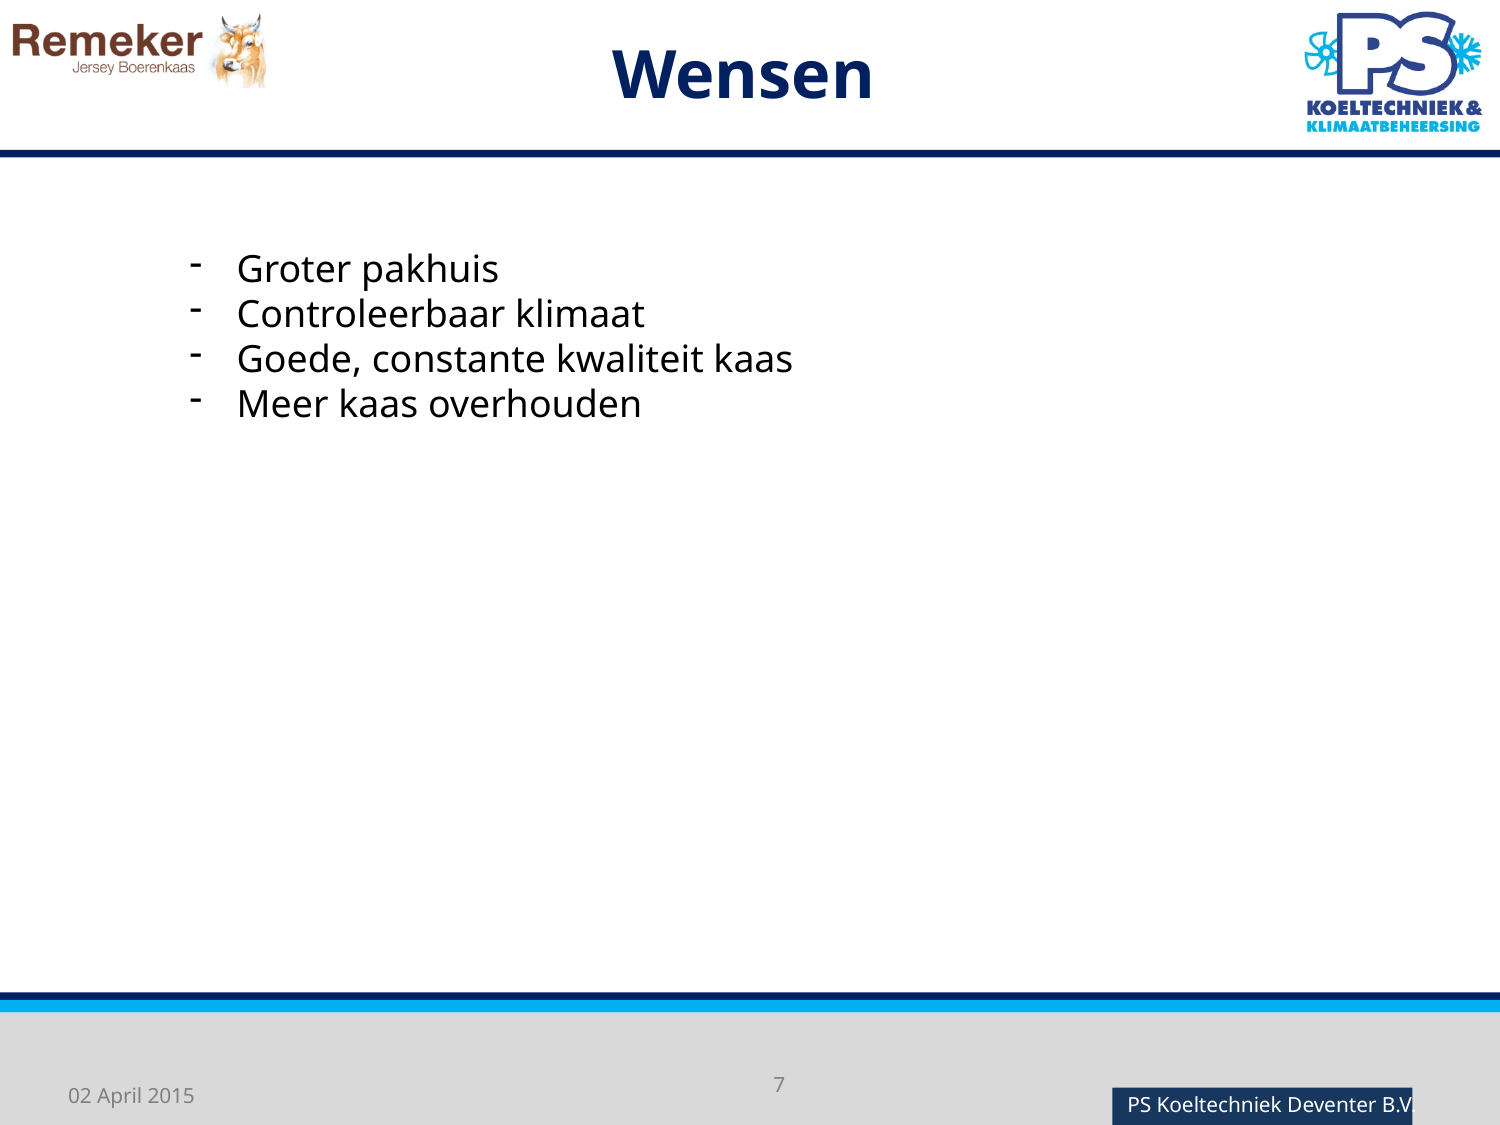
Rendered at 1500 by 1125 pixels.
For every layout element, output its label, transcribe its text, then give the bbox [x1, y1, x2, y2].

text_box [0, 998, 1500, 1014]
text_box [0, 148, 1500, 160]
picture [1299, 4, 1488, 138]
text_box Wensen [200, 24, 1288, 120]
text_box [0, 990, 1500, 998]
picture [9, 12, 270, 88]
text_box 02 April 2015 [37, 1074, 225, 1115]
text_box PS Koeltechniek Deventer B.V. [1112, 1084, 1438, 1125]
text_box [0, 1014, 1500, 1125]
text_box Groter pakhuis Controleerbaar klimaat Goede, constante kwaliteit kaas Meer kaas overhouden [174, 237, 1313, 433]
slide_number 7 [725, 1062, 800, 1110]
